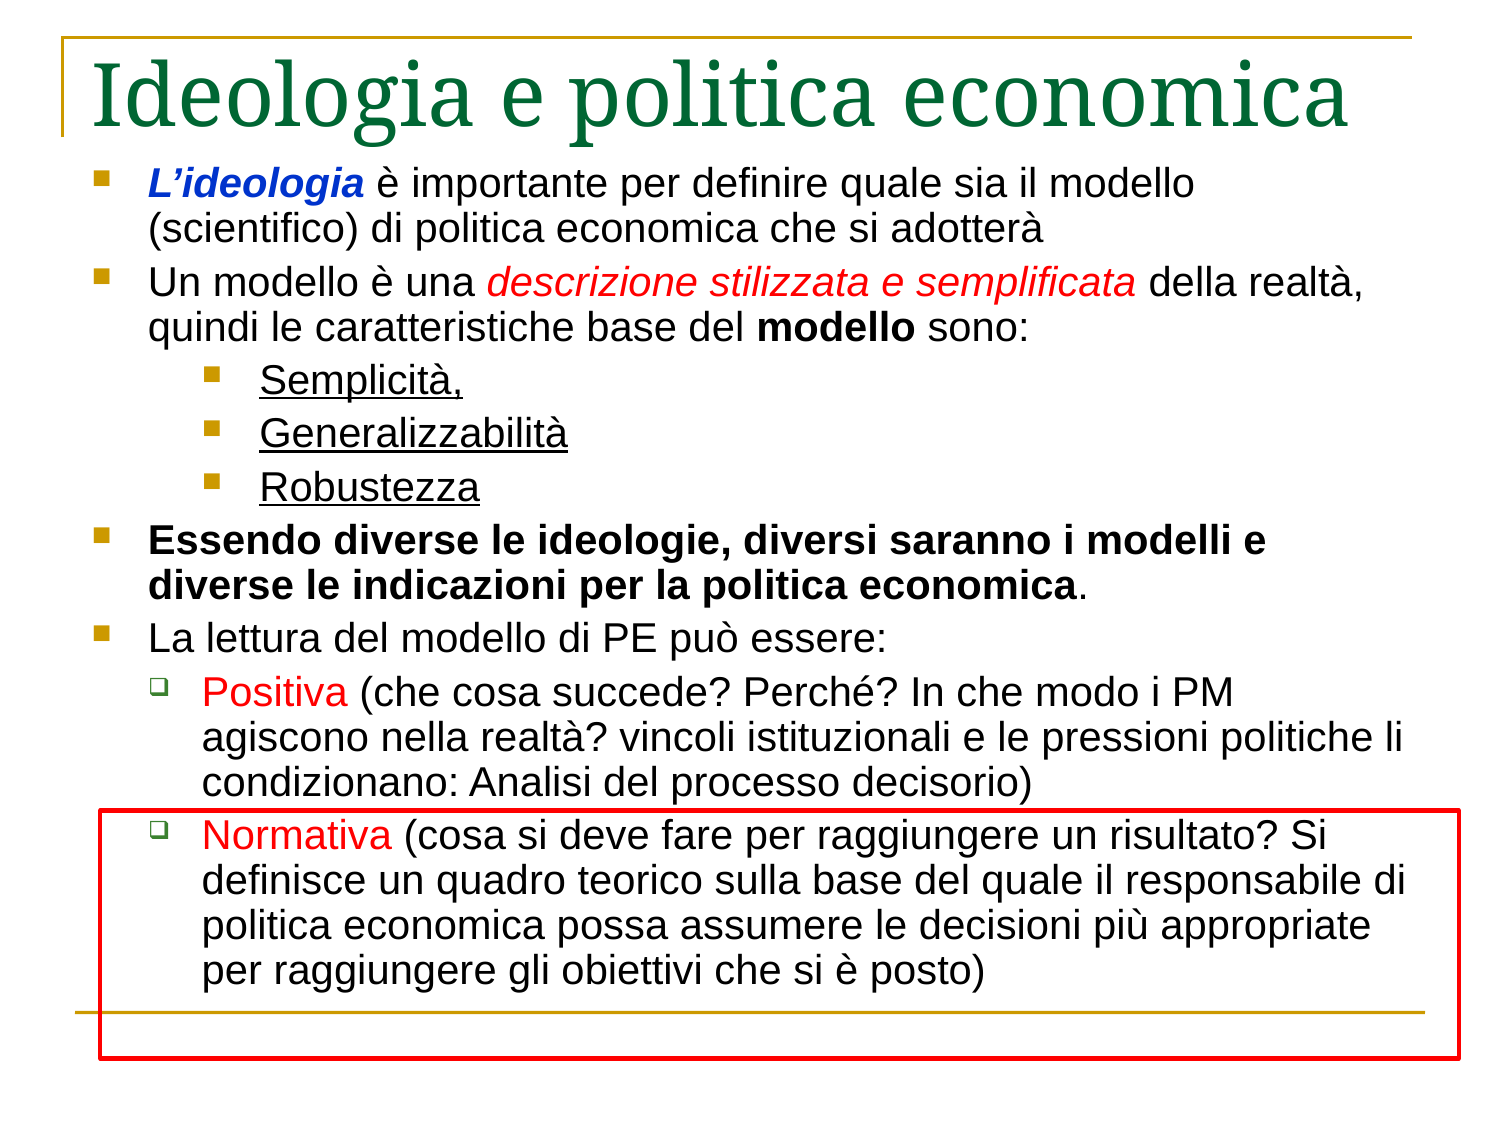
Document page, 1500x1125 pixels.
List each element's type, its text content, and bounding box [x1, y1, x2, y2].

title Ideologia e politica economica [76, 30, 1427, 154]
text_box [98, 808, 1461, 1061]
list L’ideologia è importante per definire quale sia il modello (scientifico) di politica economica che si adotterà Un modello è una descrizione stilizzata e semplificata della realtà, quindi le caratteristiche base del modello sono: Semplicità, Generalizzabilità Robustezza Essendo diverse le ideologie, diversi saranno i modelli e diverse le indicazioni per la politica economica. La lettura del modello di PE può essere: Positiva (che cosa succede? Perché? In che modo i PM agiscono nella realtà? vincoli istituzionali e le pressioni politiche li condizionano: Analisi del processo decisorio) Normativa (cosa si deve fare per raggiungere un risultato? Si definisce un quadro teorico sulla base del quale il responsabile di politica economica possa assumere le decisioni più appropriate per raggiungere gli obiettivi che si è posto) [76, 154, 1427, 898]
